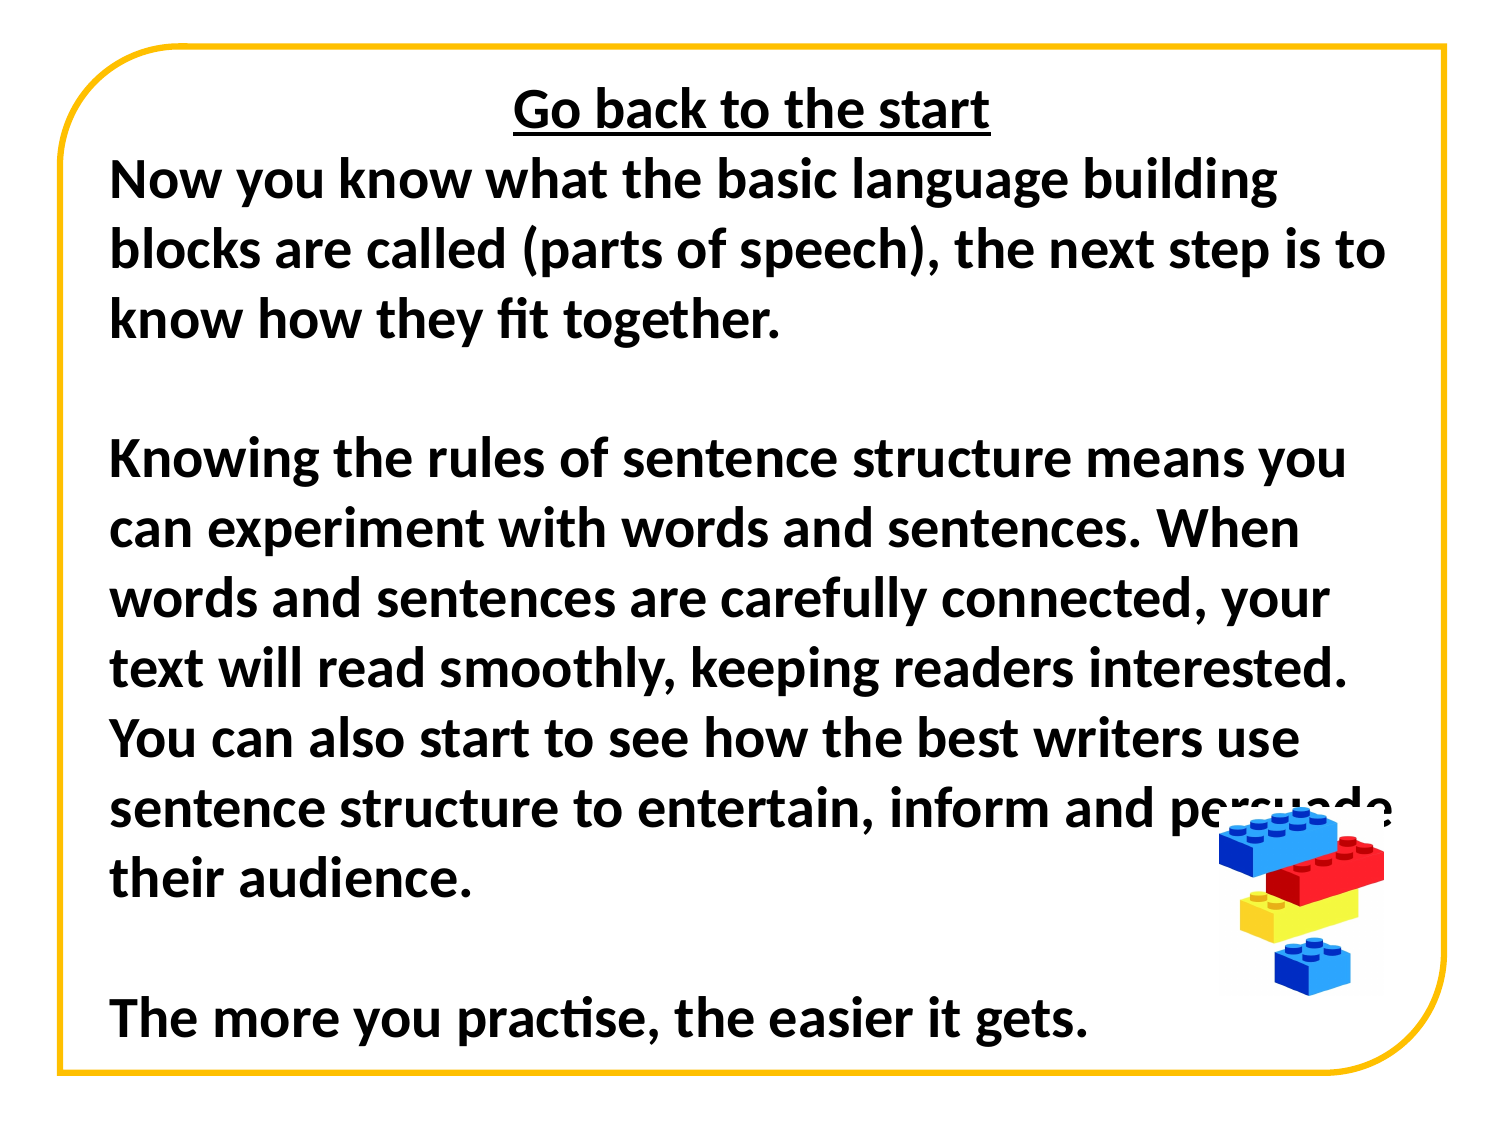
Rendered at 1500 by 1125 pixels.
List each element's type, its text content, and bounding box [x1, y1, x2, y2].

text_box Go back to the start Now you know what the basic language building blocks are called (parts of speech), the next step is to know how they fit together. Knowing the rules of sentence structure means you can experiment with words and sentences. When words and sentences are carefully connected, your text will read smoothly, keeping readers interested. You can also start to see how the best writers use sentence structure to entertain, inform and persuade their audience. The more you practise, the easier it gets. [58, 45, 1445, 1074]
picture [1219, 807, 1384, 996]
